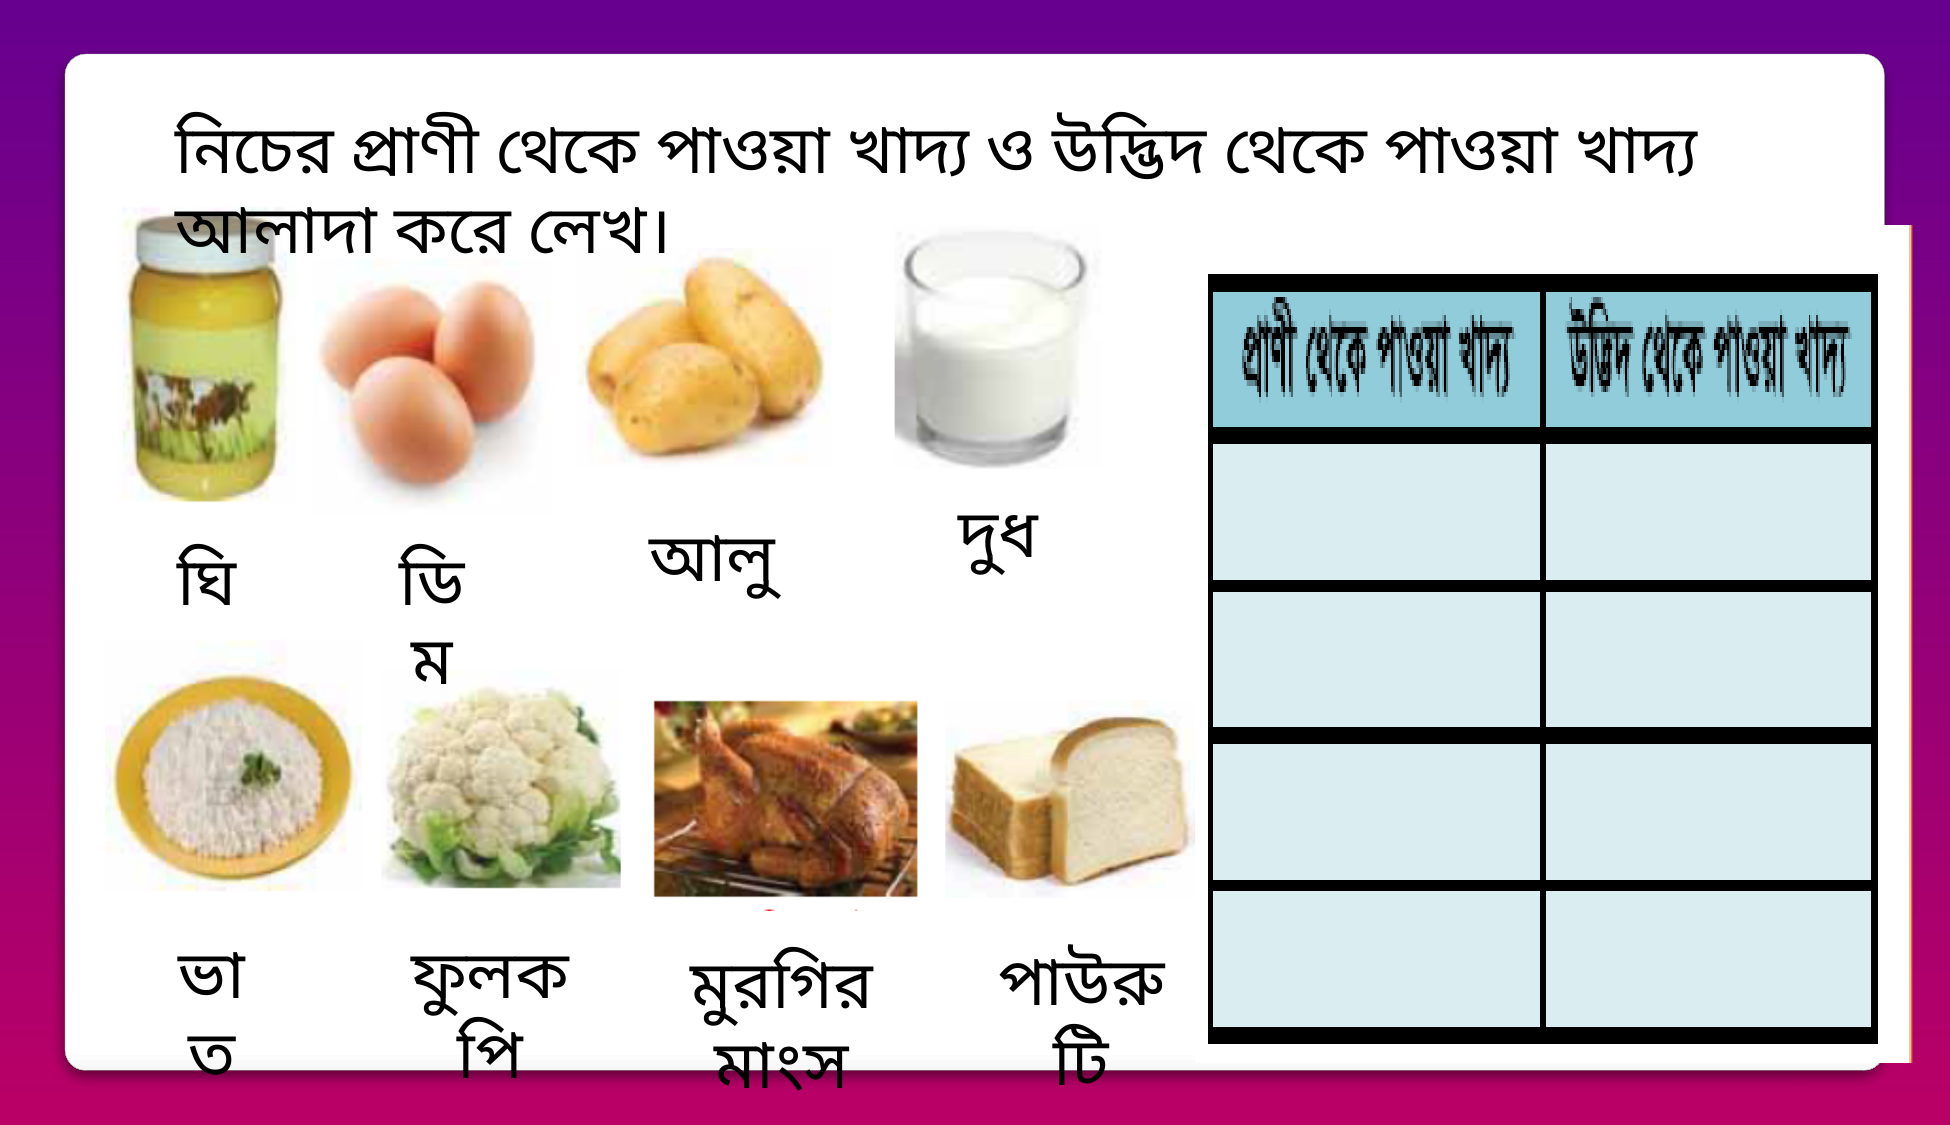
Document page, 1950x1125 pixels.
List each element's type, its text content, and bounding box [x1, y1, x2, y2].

picture [894, 224, 1102, 469]
text_box পাউরুটি [967, 931, 1196, 1107]
picture [639, 224, 1913, 1063]
picture [381, 662, 621, 890]
text_box নিচের প্রাণী থেকে পাওয়া খাদ্য ও উদ্ভিদ থেকে পাওয়া খাদ্য আলাদা করে লেখ। [161, 99, 1788, 275]
text_box ঘি [144, 531, 270, 625]
picture [576, 247, 832, 469]
text_box ডিম [369, 538, 495, 661]
picture [104, 626, 372, 900]
text_box দুধ [918, 483, 1079, 578]
text_box ফুলকপি [381, 924, 600, 1100]
picture [117, 177, 297, 508]
text_box মুরগির মাংস [632, 934, 932, 1109]
text_box ভাত [149, 924, 275, 1100]
text_box আলু [632, 507, 793, 602]
picture [313, 247, 551, 526]
